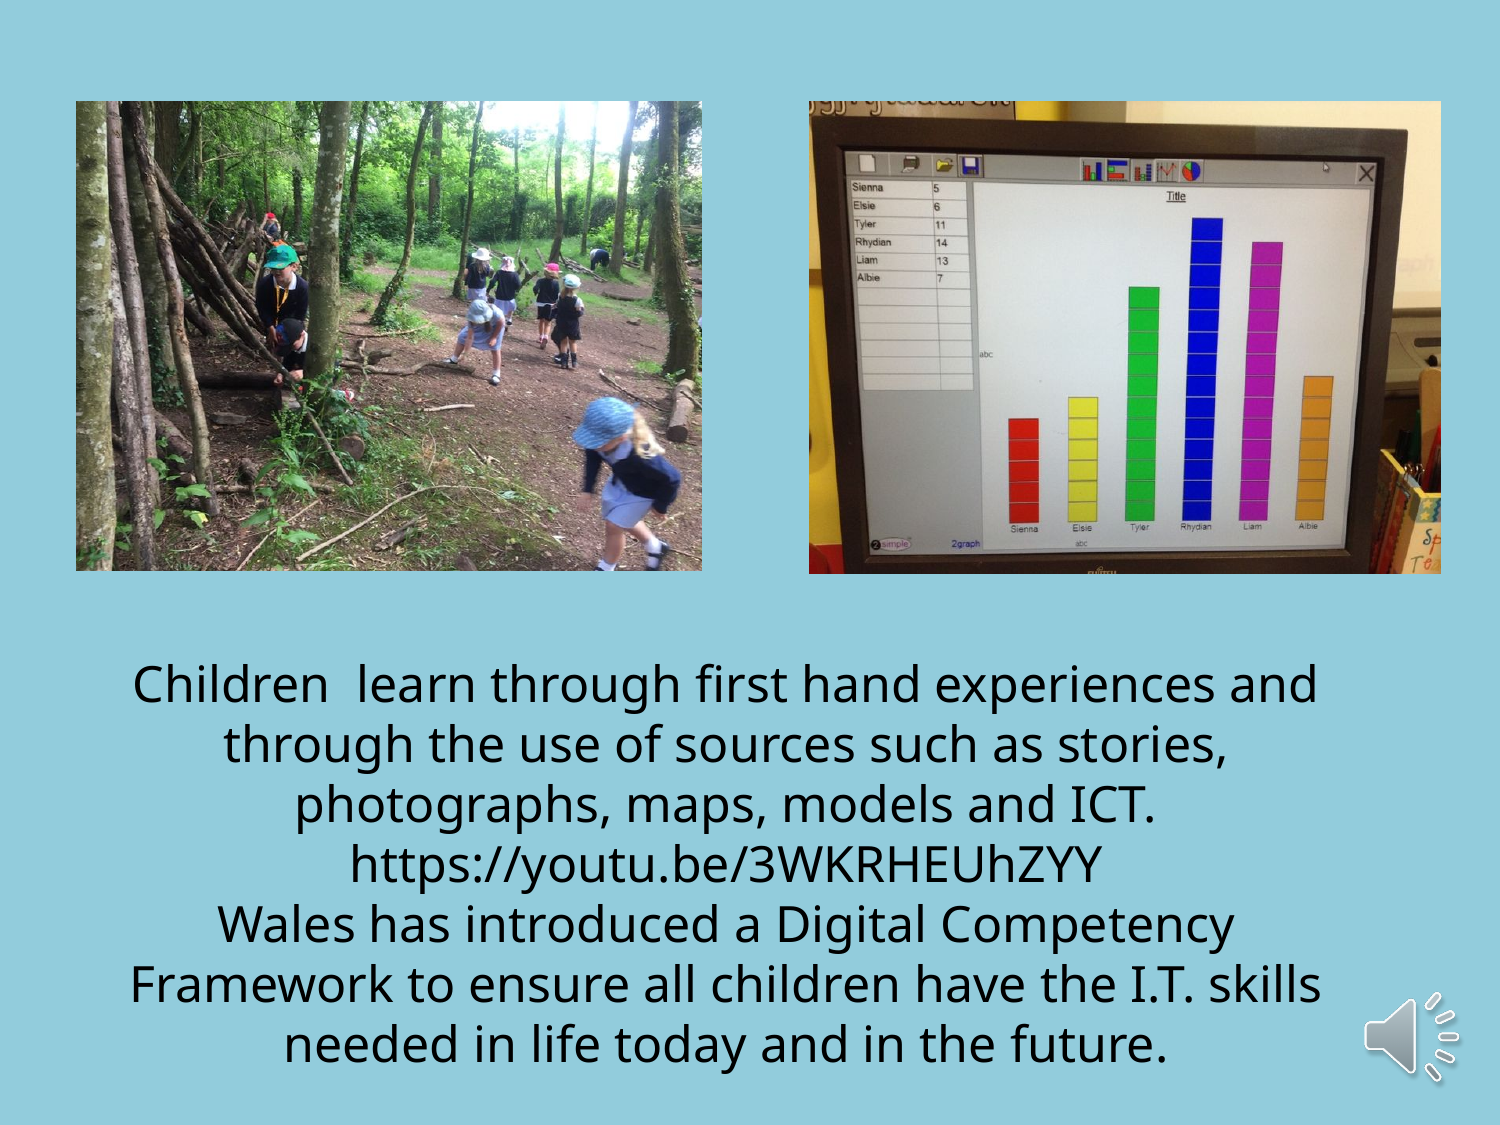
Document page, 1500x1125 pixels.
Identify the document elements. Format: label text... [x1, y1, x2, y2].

picture [808, 101, 1442, 574]
picture [1364, 989, 1465, 1090]
text_box Children learn through first hand experiences and through the use of sources such as stories, photographs, maps, models and ICT. https://youtu.be/3WKRHEUhZYY Wales has introduced a Digital Competency Framework to ensure all children have the I.T. skills needed in life today and in the future. [76, 644, 1376, 1080]
picture [76, 101, 702, 571]
